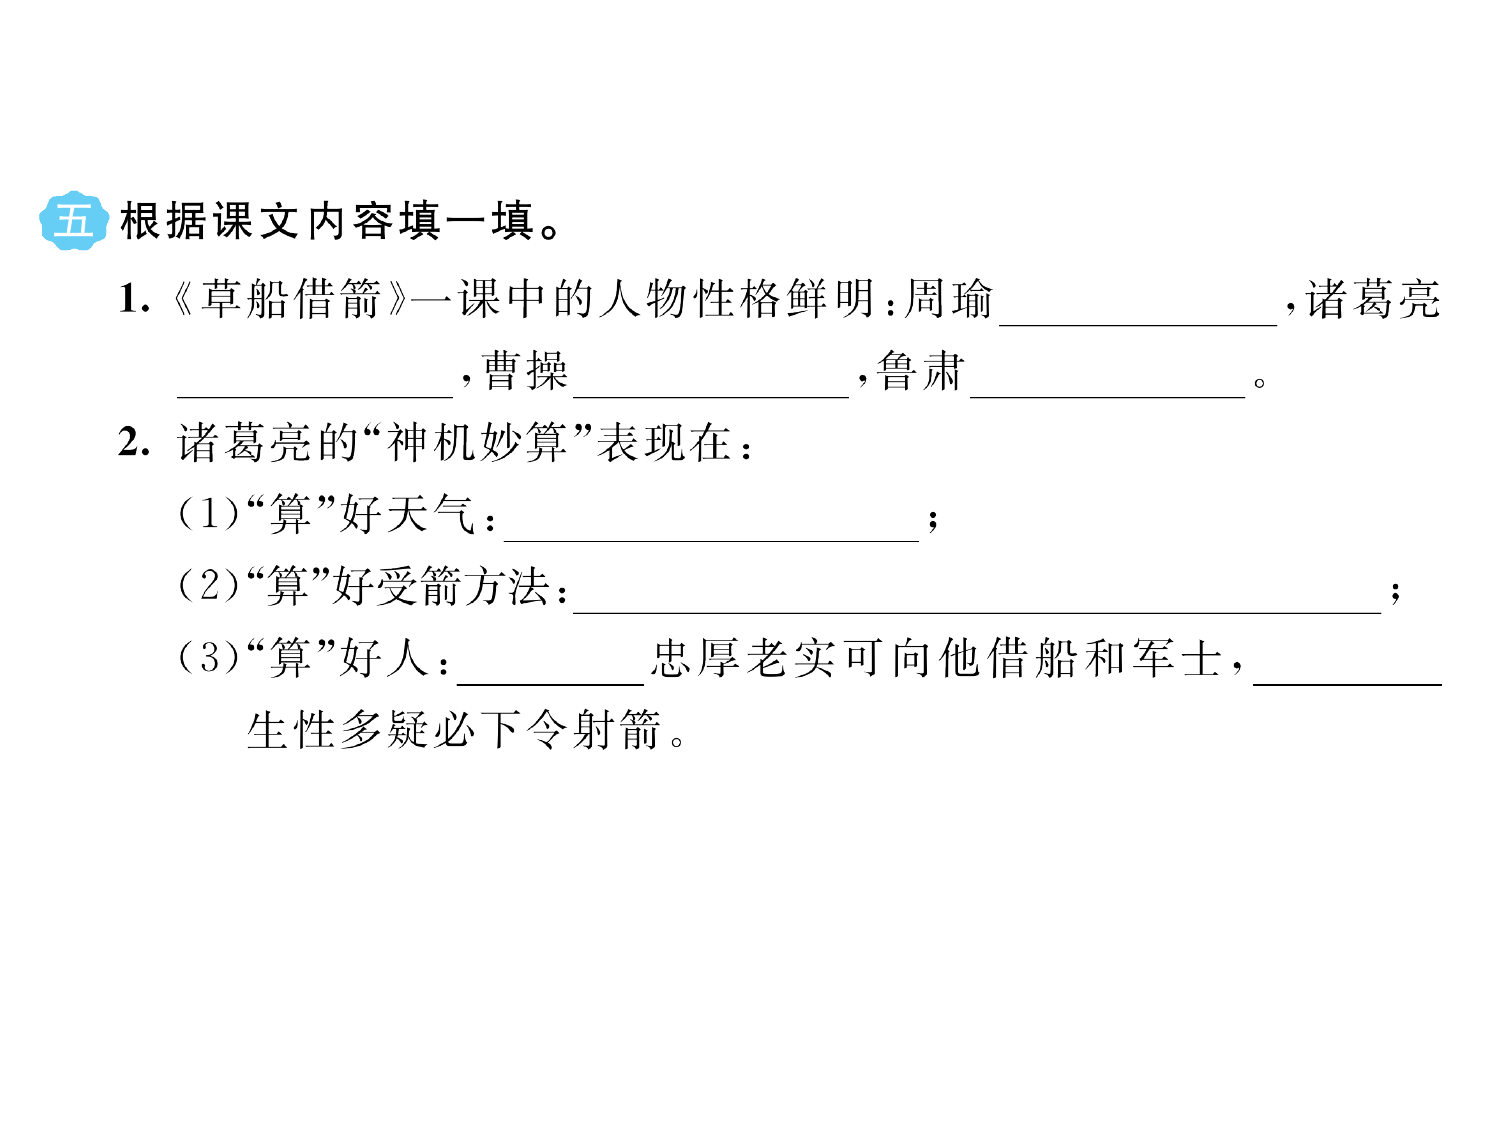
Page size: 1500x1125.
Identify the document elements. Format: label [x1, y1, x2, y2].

picture [35, 177, 1453, 760]
